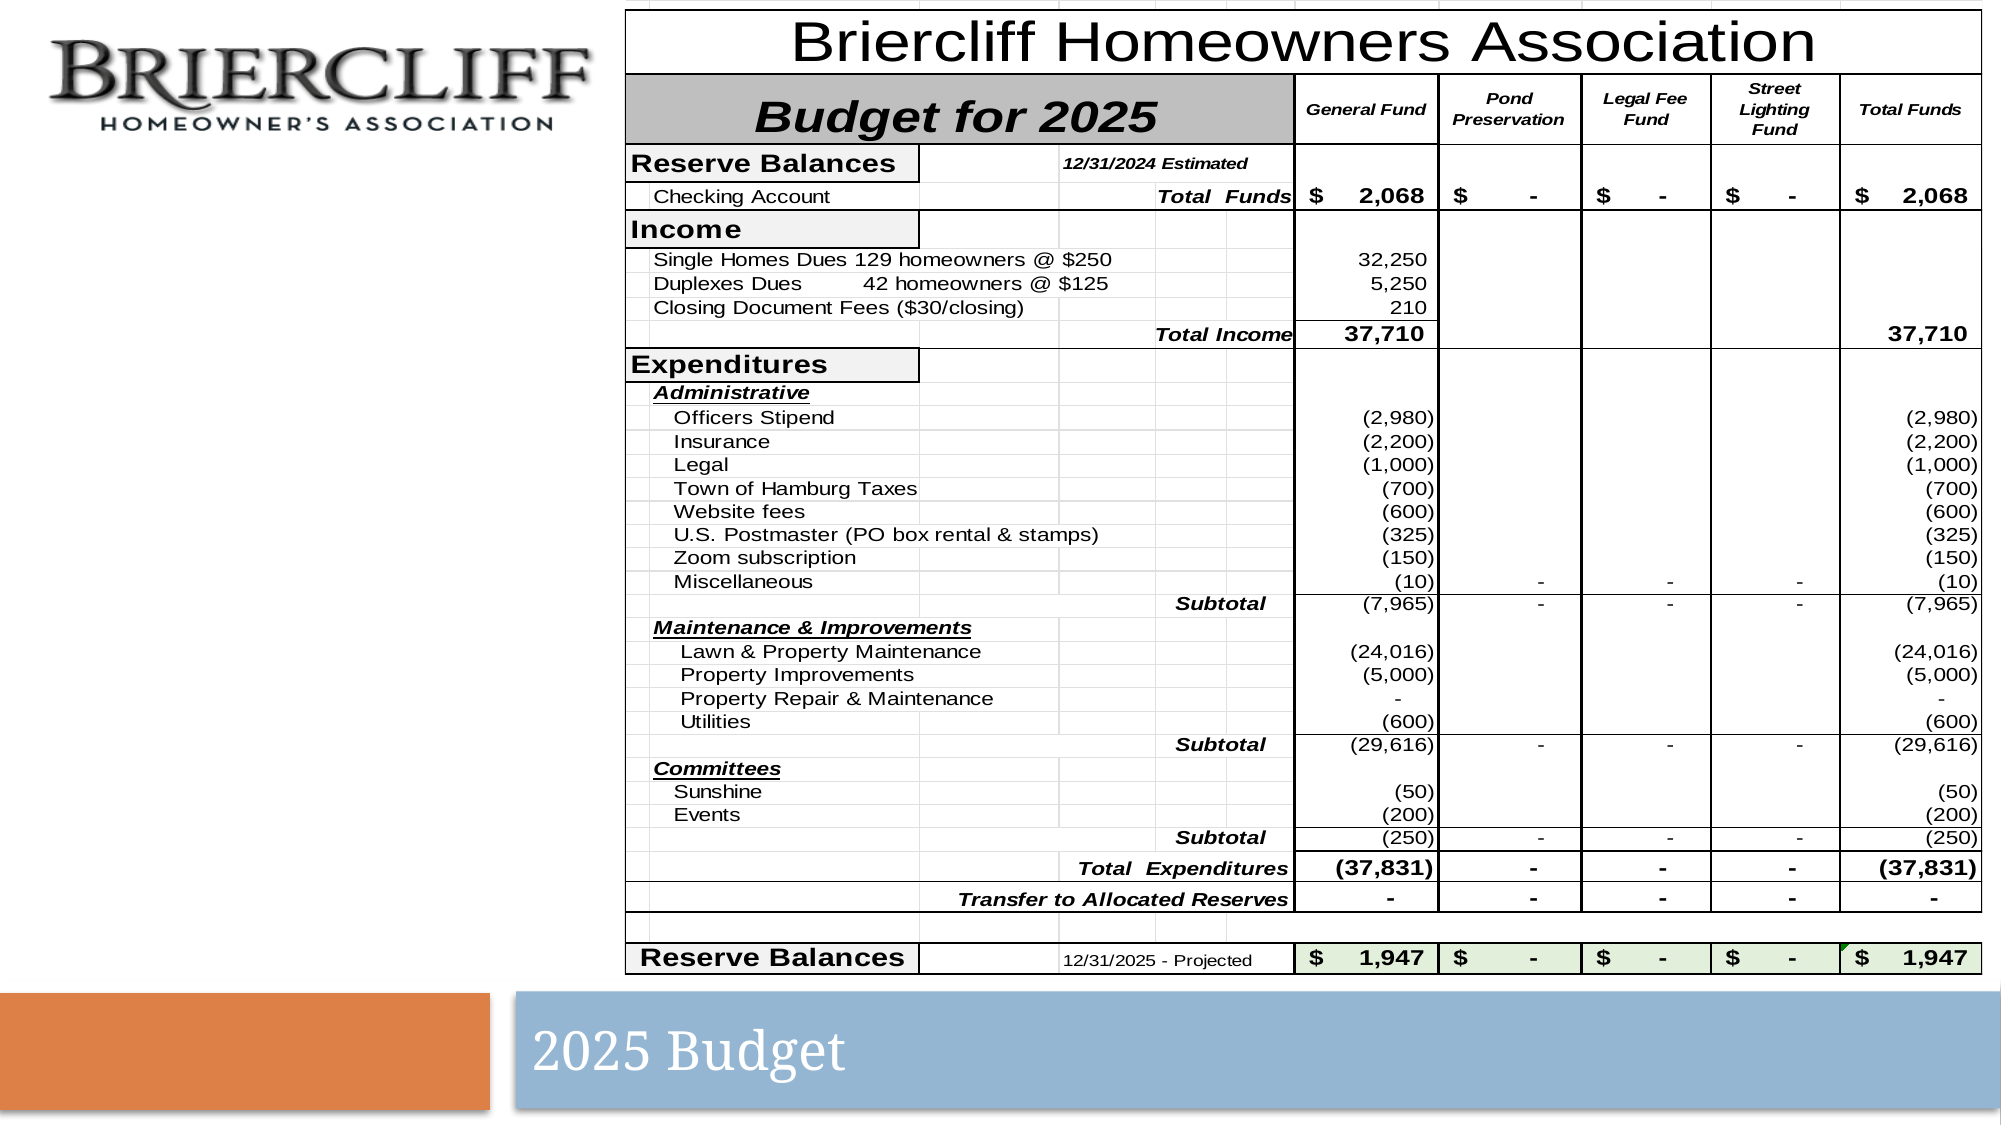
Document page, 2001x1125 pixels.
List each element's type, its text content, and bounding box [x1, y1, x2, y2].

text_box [624, 0, 1984, 976]
subtitle 2025 Budget [516, 992, 1984, 1105]
picture [37, 35, 602, 135]
